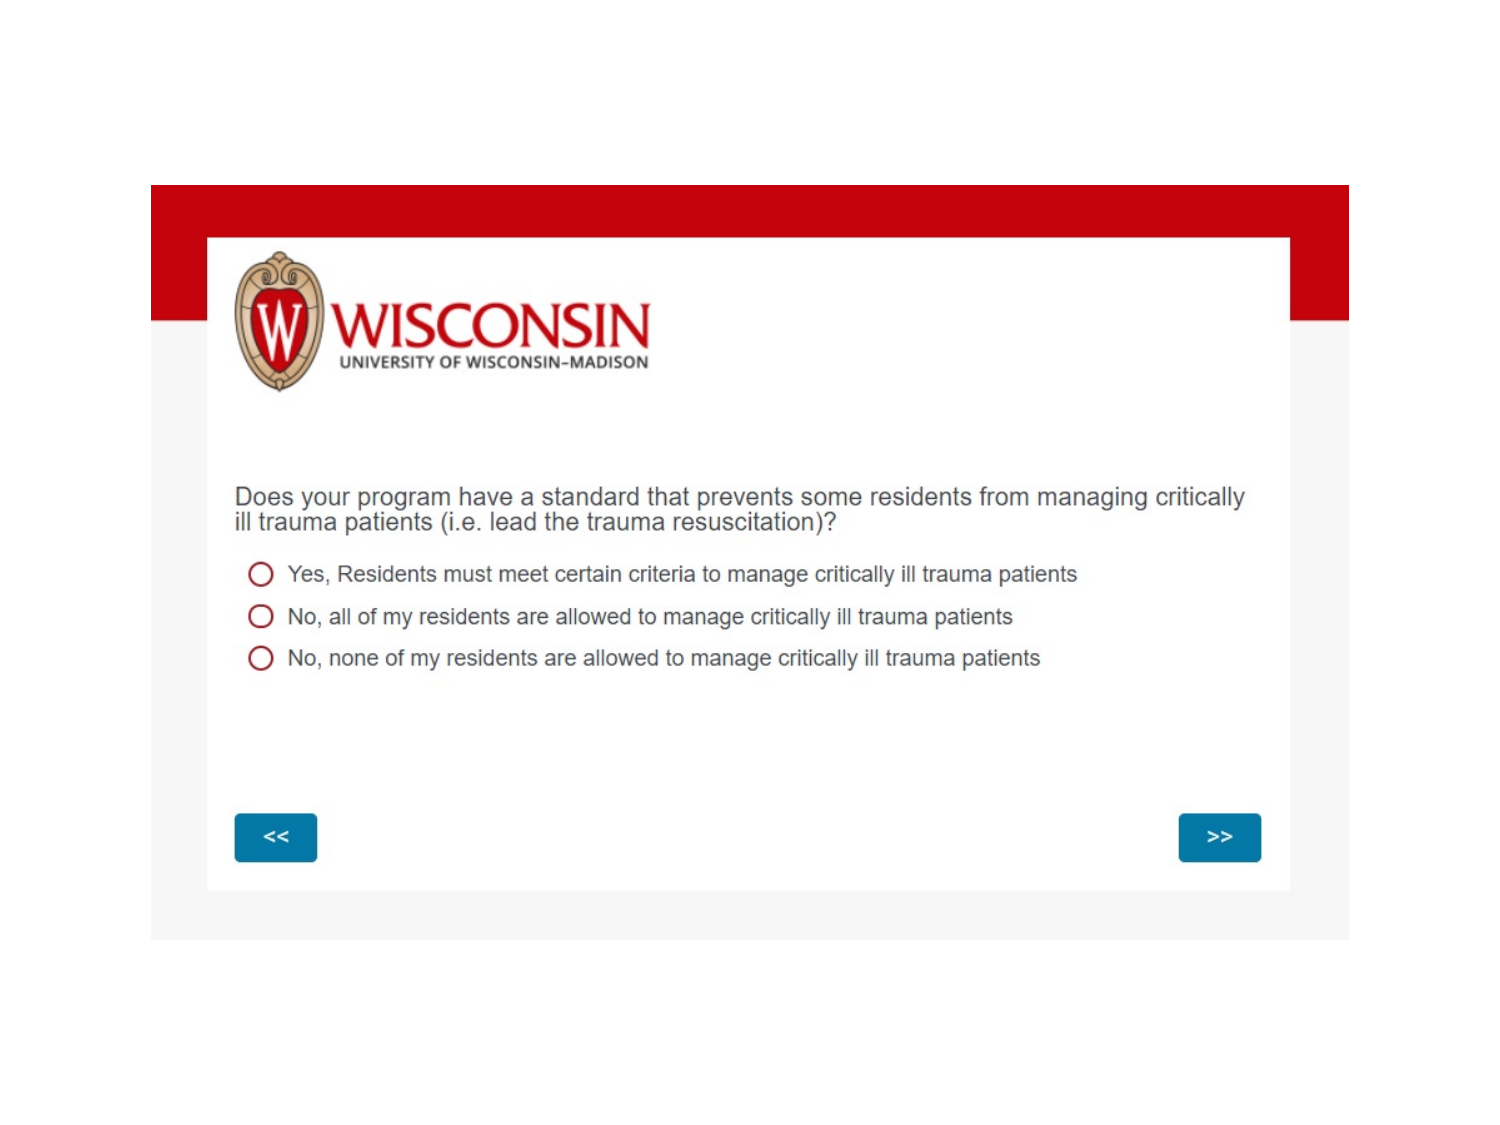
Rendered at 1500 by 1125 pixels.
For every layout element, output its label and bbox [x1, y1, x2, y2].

picture [151, 185, 1349, 940]
